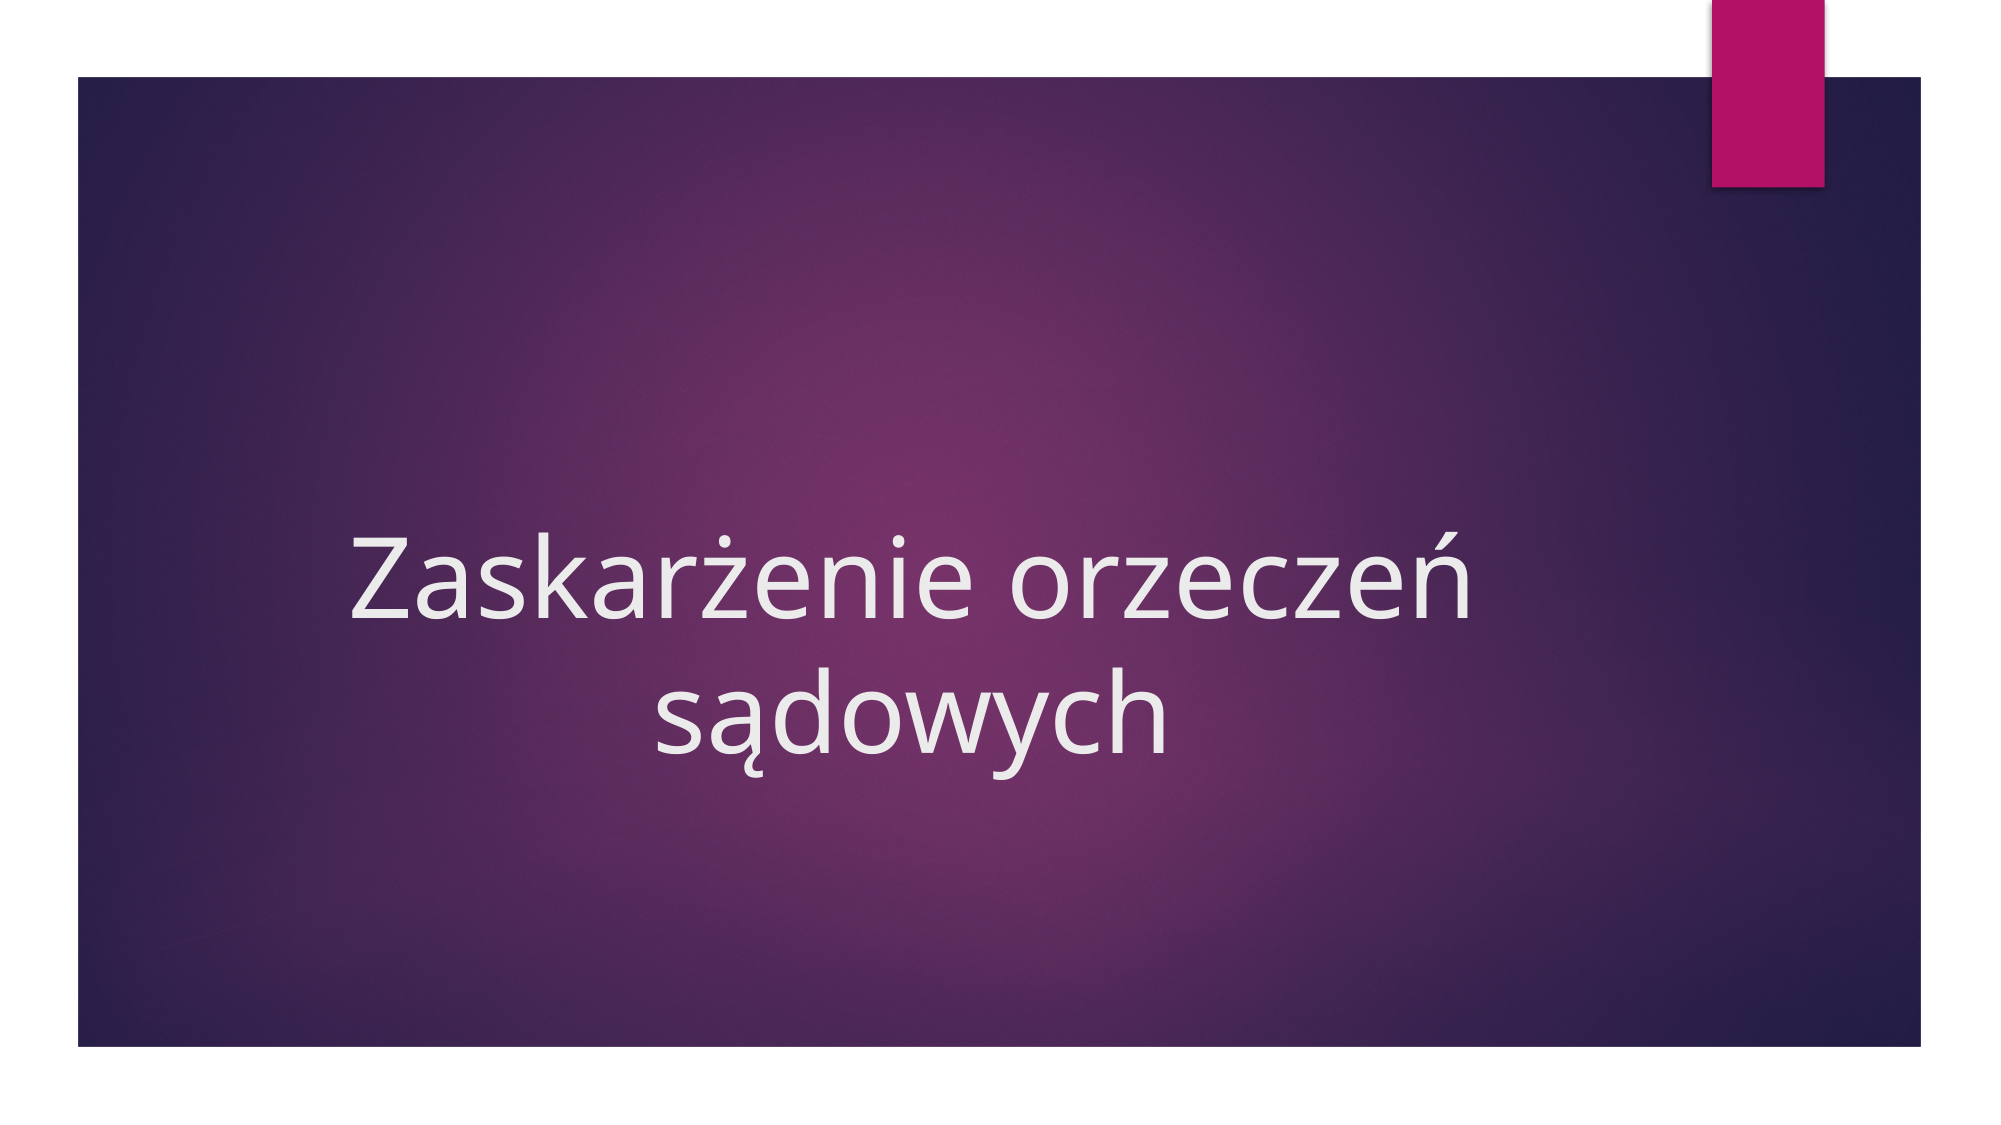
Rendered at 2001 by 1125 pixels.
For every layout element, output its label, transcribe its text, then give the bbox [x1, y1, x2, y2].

title Zaskarżenie orzeczeń sądowych [189, 344, 1638, 784]
